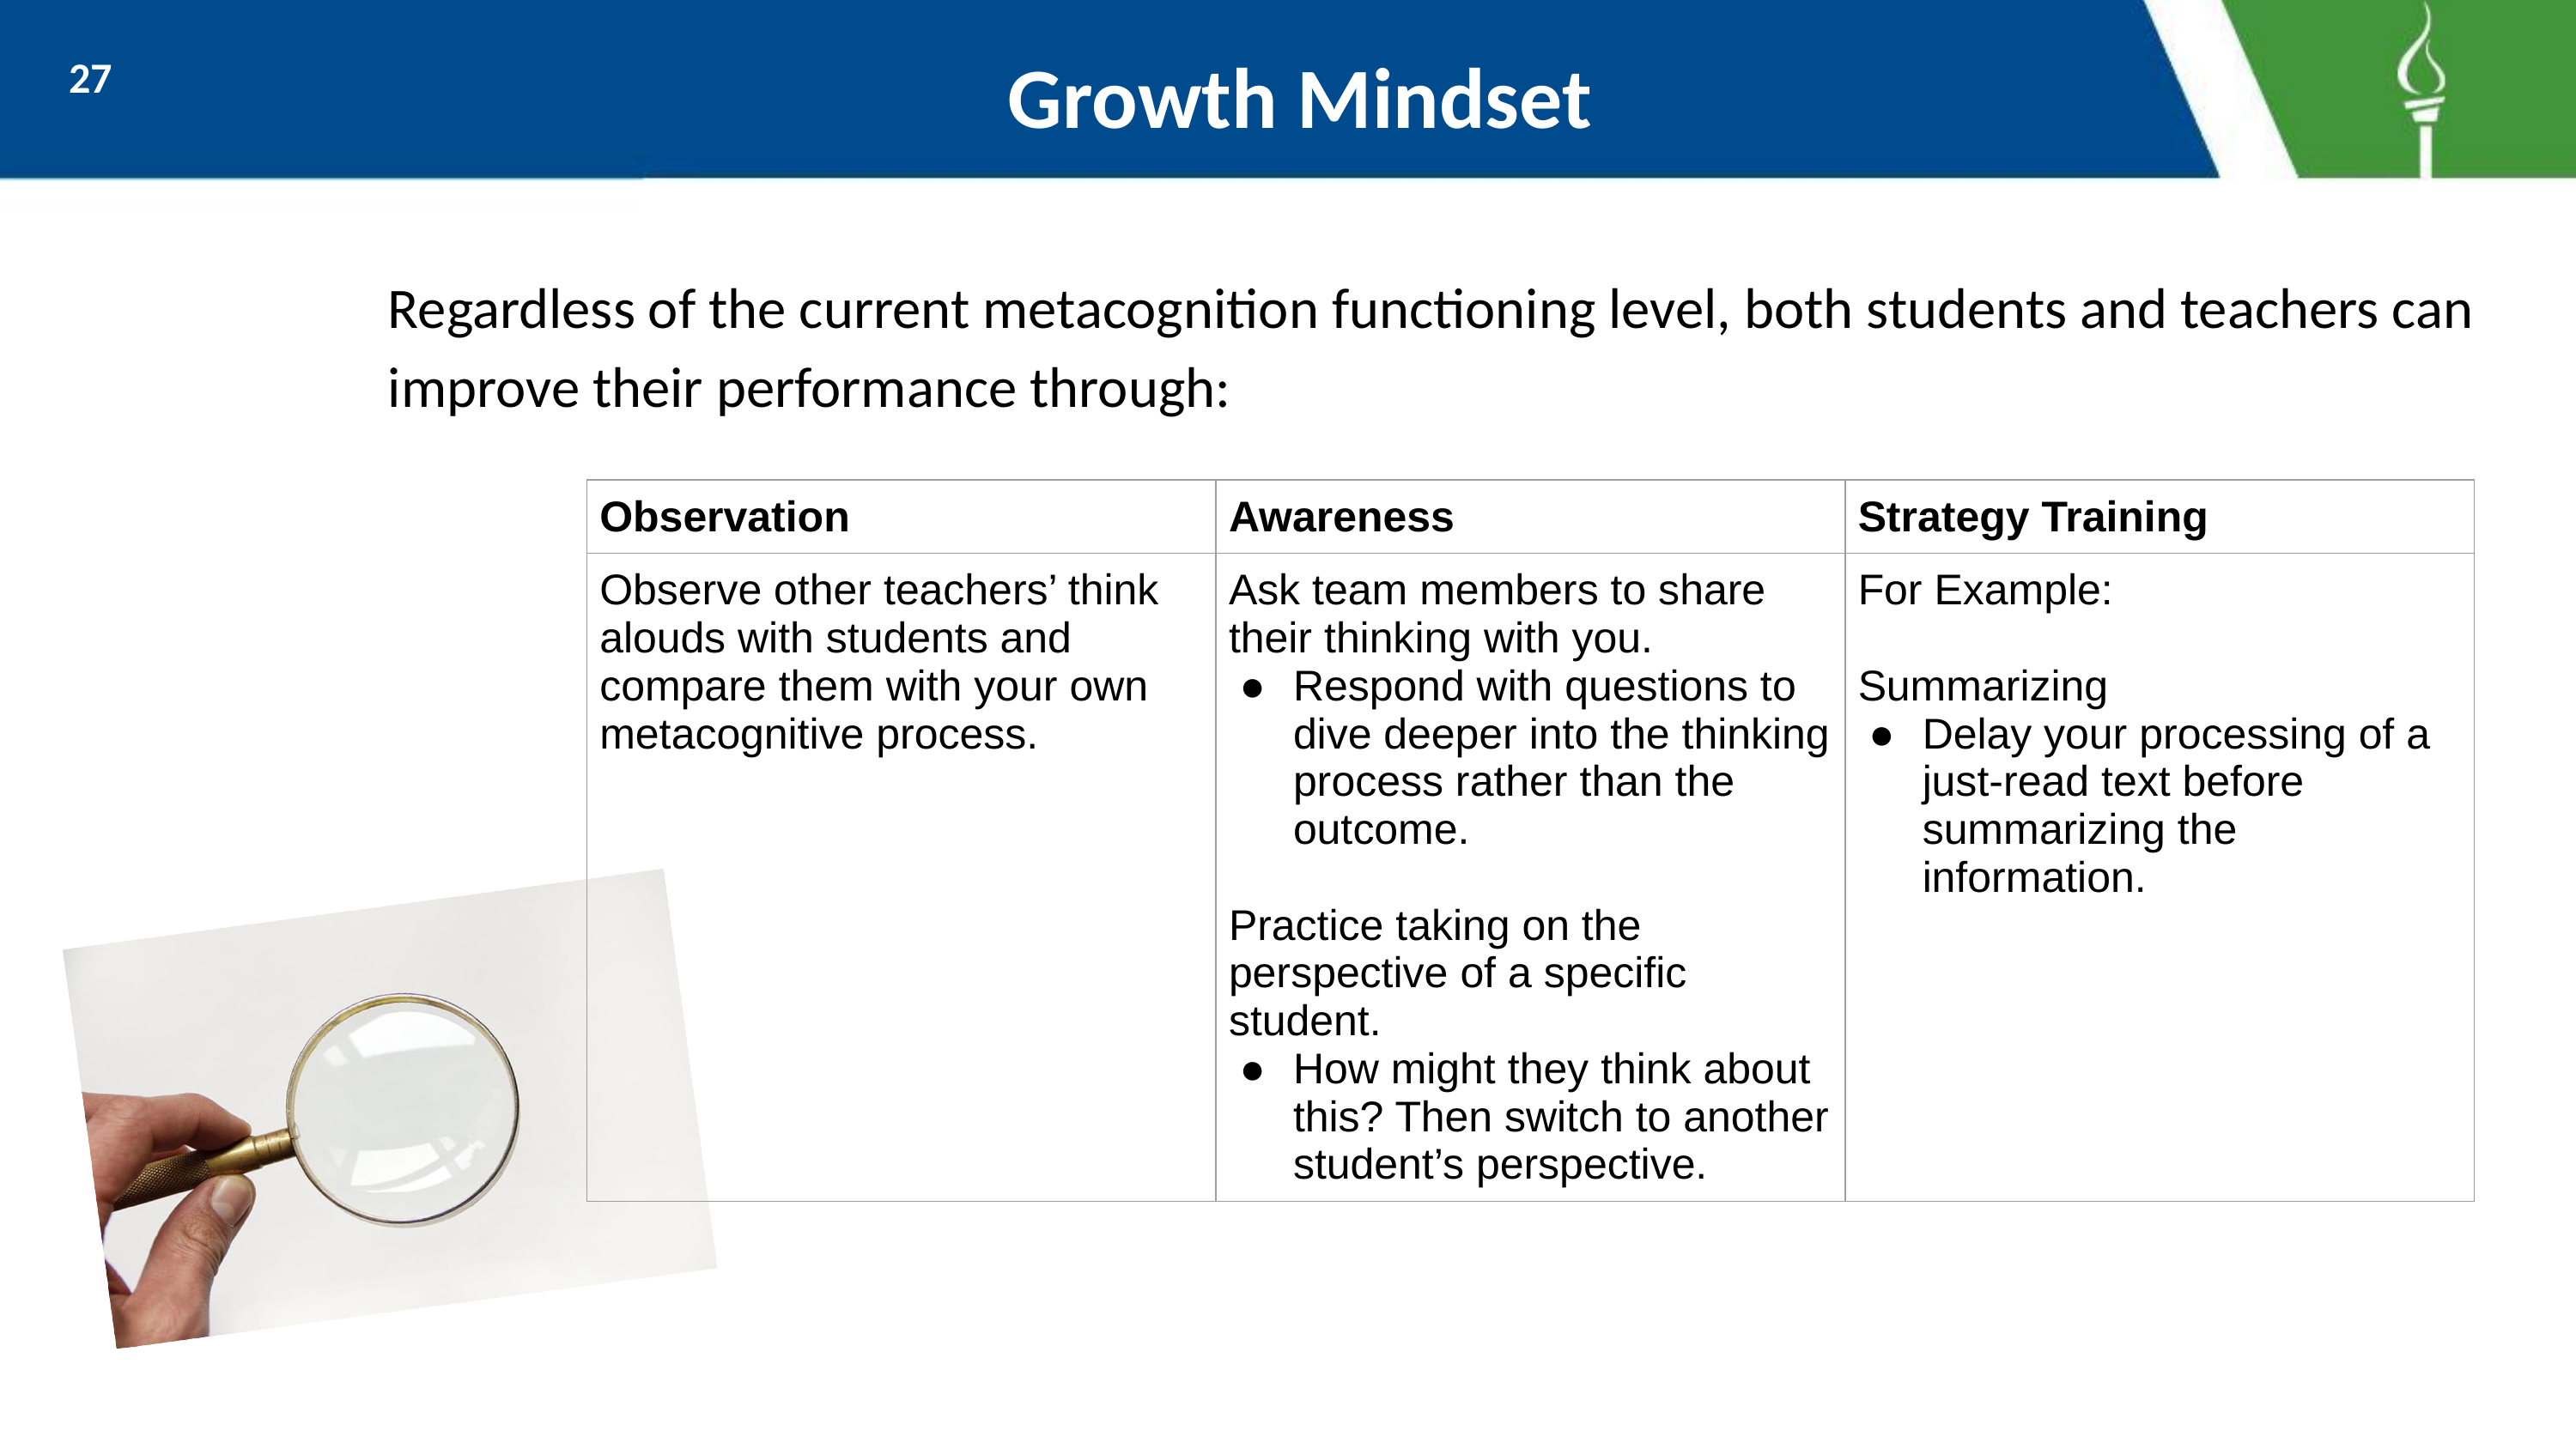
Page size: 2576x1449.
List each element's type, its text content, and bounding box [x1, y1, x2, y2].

table_cell For Example: Summarizing Delay your processing of a just-read text before summarizing the information. [1846, 554, 2474, 1201]
list Regardless of the current metacognition functioning level, both students and teachers can improve their performance through: [361, 247, 2533, 565]
slide_number 27 [43, 37, 258, 115]
table_header Awareness [1217, 481, 1844, 553]
title Growth Mindset [472, 15, 2128, 172]
picture [0, 0, 2576, 1449]
table_cell Observe other teachers’ think alouds with students and compare them with your own metacognitive process. [587, 554, 1215, 1201]
table_header Observation [587, 481, 1215, 553]
table_header Strategy Training [1846, 481, 2474, 553]
table_cell Ask team members to share their thinking with you. Respond with questions to dive deeper into the thinking process rather than the outcome. Practice taking on the perspective of a specific student. How might they think about this? Then switch to another student’s perspective. [1217, 554, 1844, 1201]
